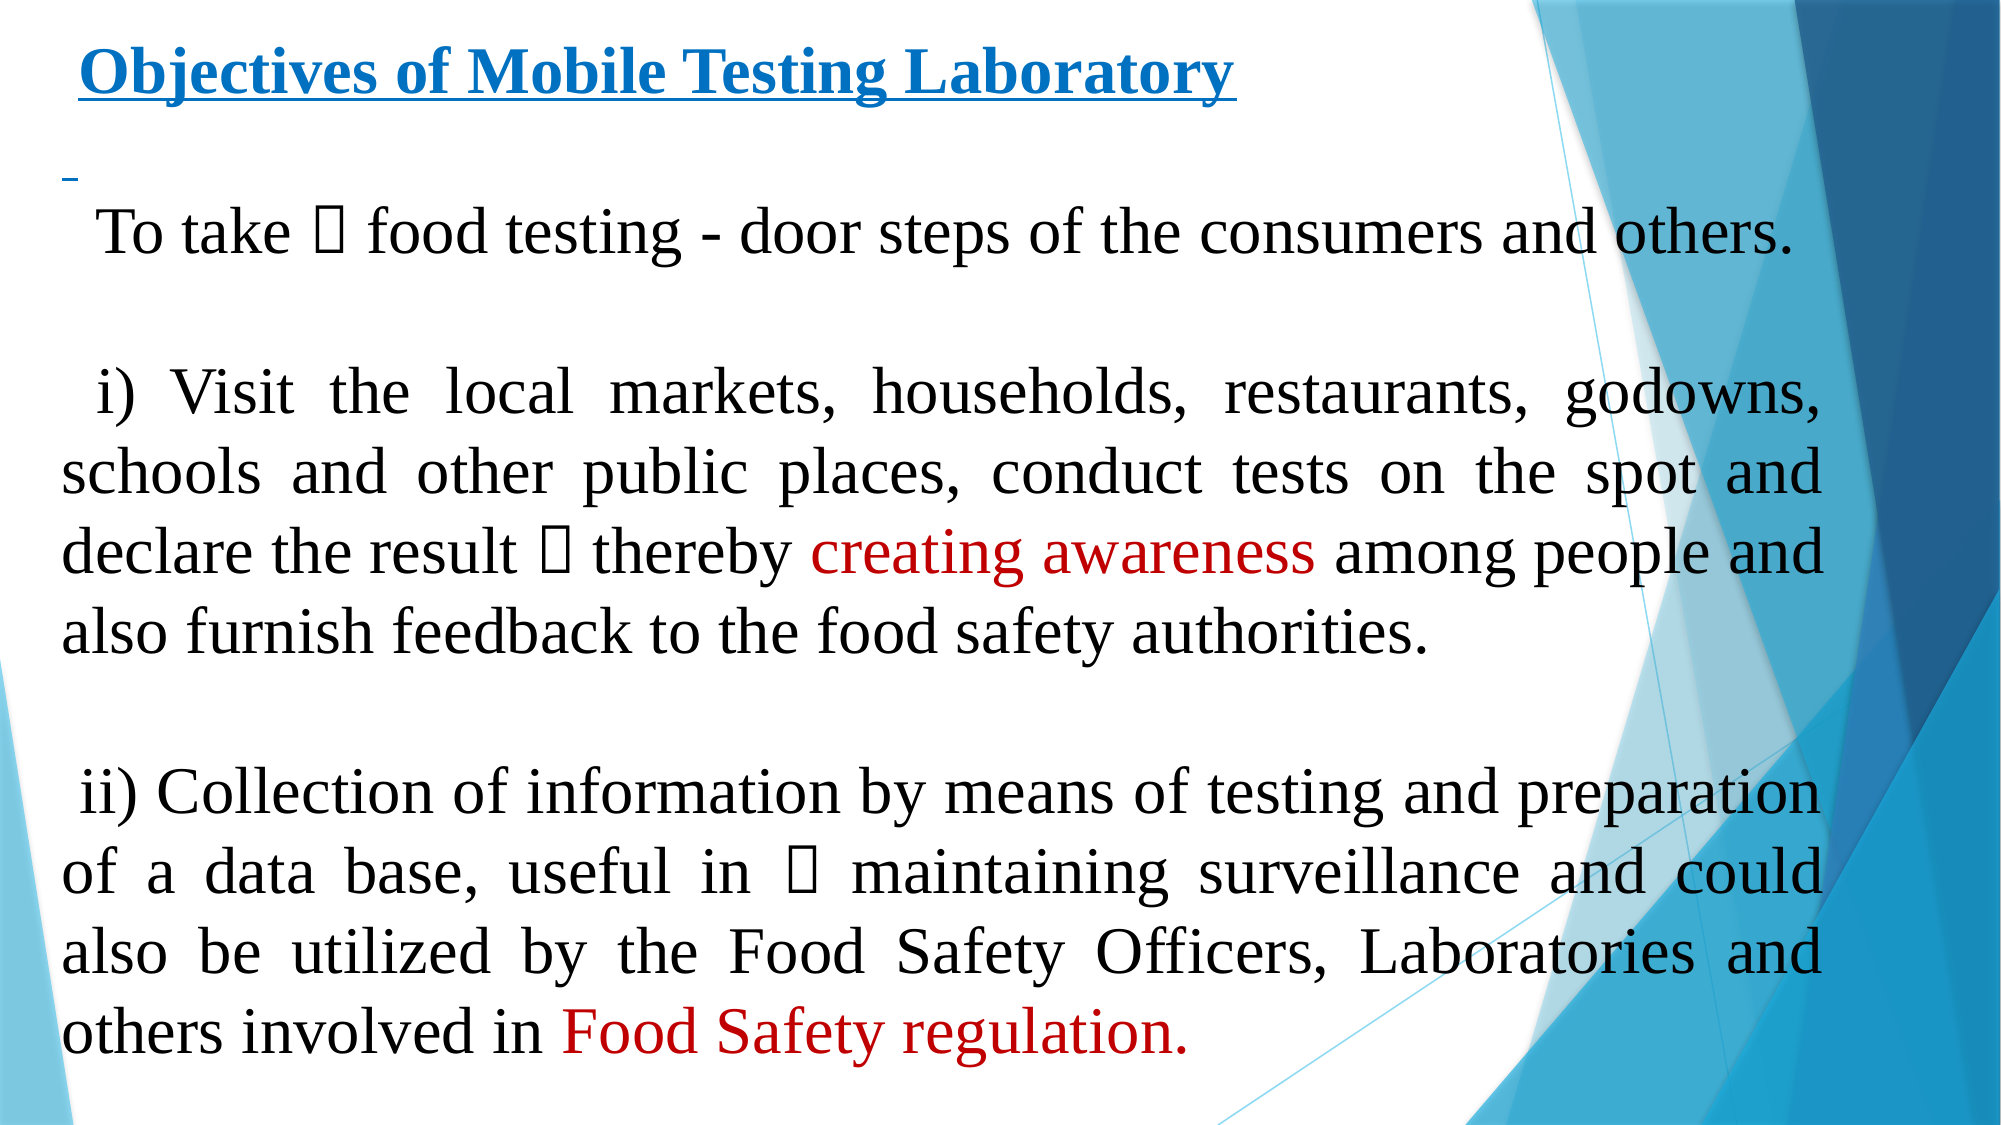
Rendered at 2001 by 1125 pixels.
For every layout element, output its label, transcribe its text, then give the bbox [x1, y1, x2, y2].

text_box Objectives of Mobile Testing Laboratory To take  food testing - door steps of the consumers and others. i) Visit the local markets, households, restaurants, godowns, schools and other public places, conduct tests on the spot and declare the result  thereby creating awareness among people and also furnish feedback to the food safety authorities. ii) Collection of information by means of testing and preparation of a data base, useful in  maintaining surveillance and could also be utilized by the Food Safety Officers, Laboratories and others involved in Food Safety regulation. [46, 19, 1841, 1120]
